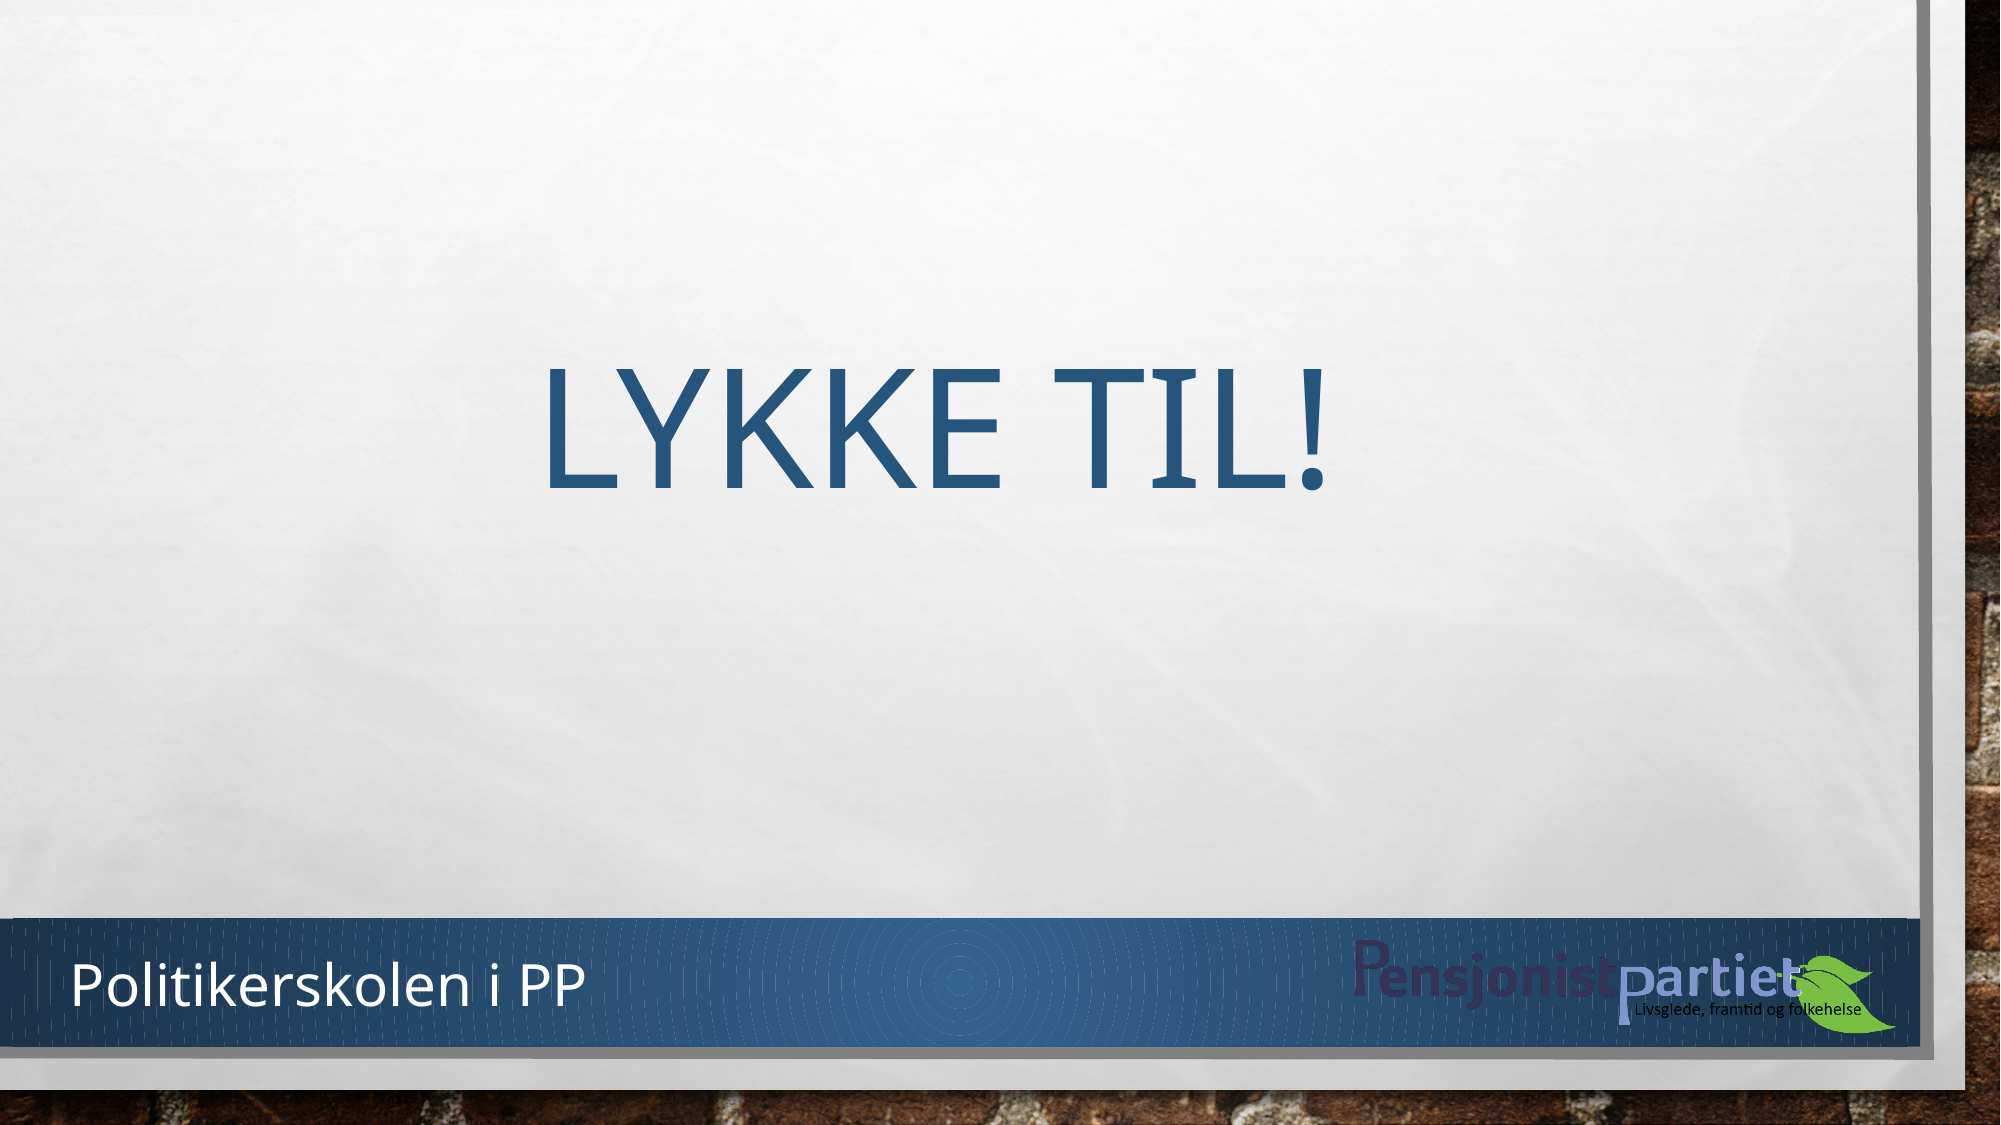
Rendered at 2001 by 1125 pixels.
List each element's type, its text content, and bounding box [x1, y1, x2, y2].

picture [1354, 940, 1930, 1047]
picture [0, 0, 2000, 1125]
text_box Politikerskolen i PP [55, 940, 729, 1026]
title LYKKE TIL! [55, 31, 1816, 776]
